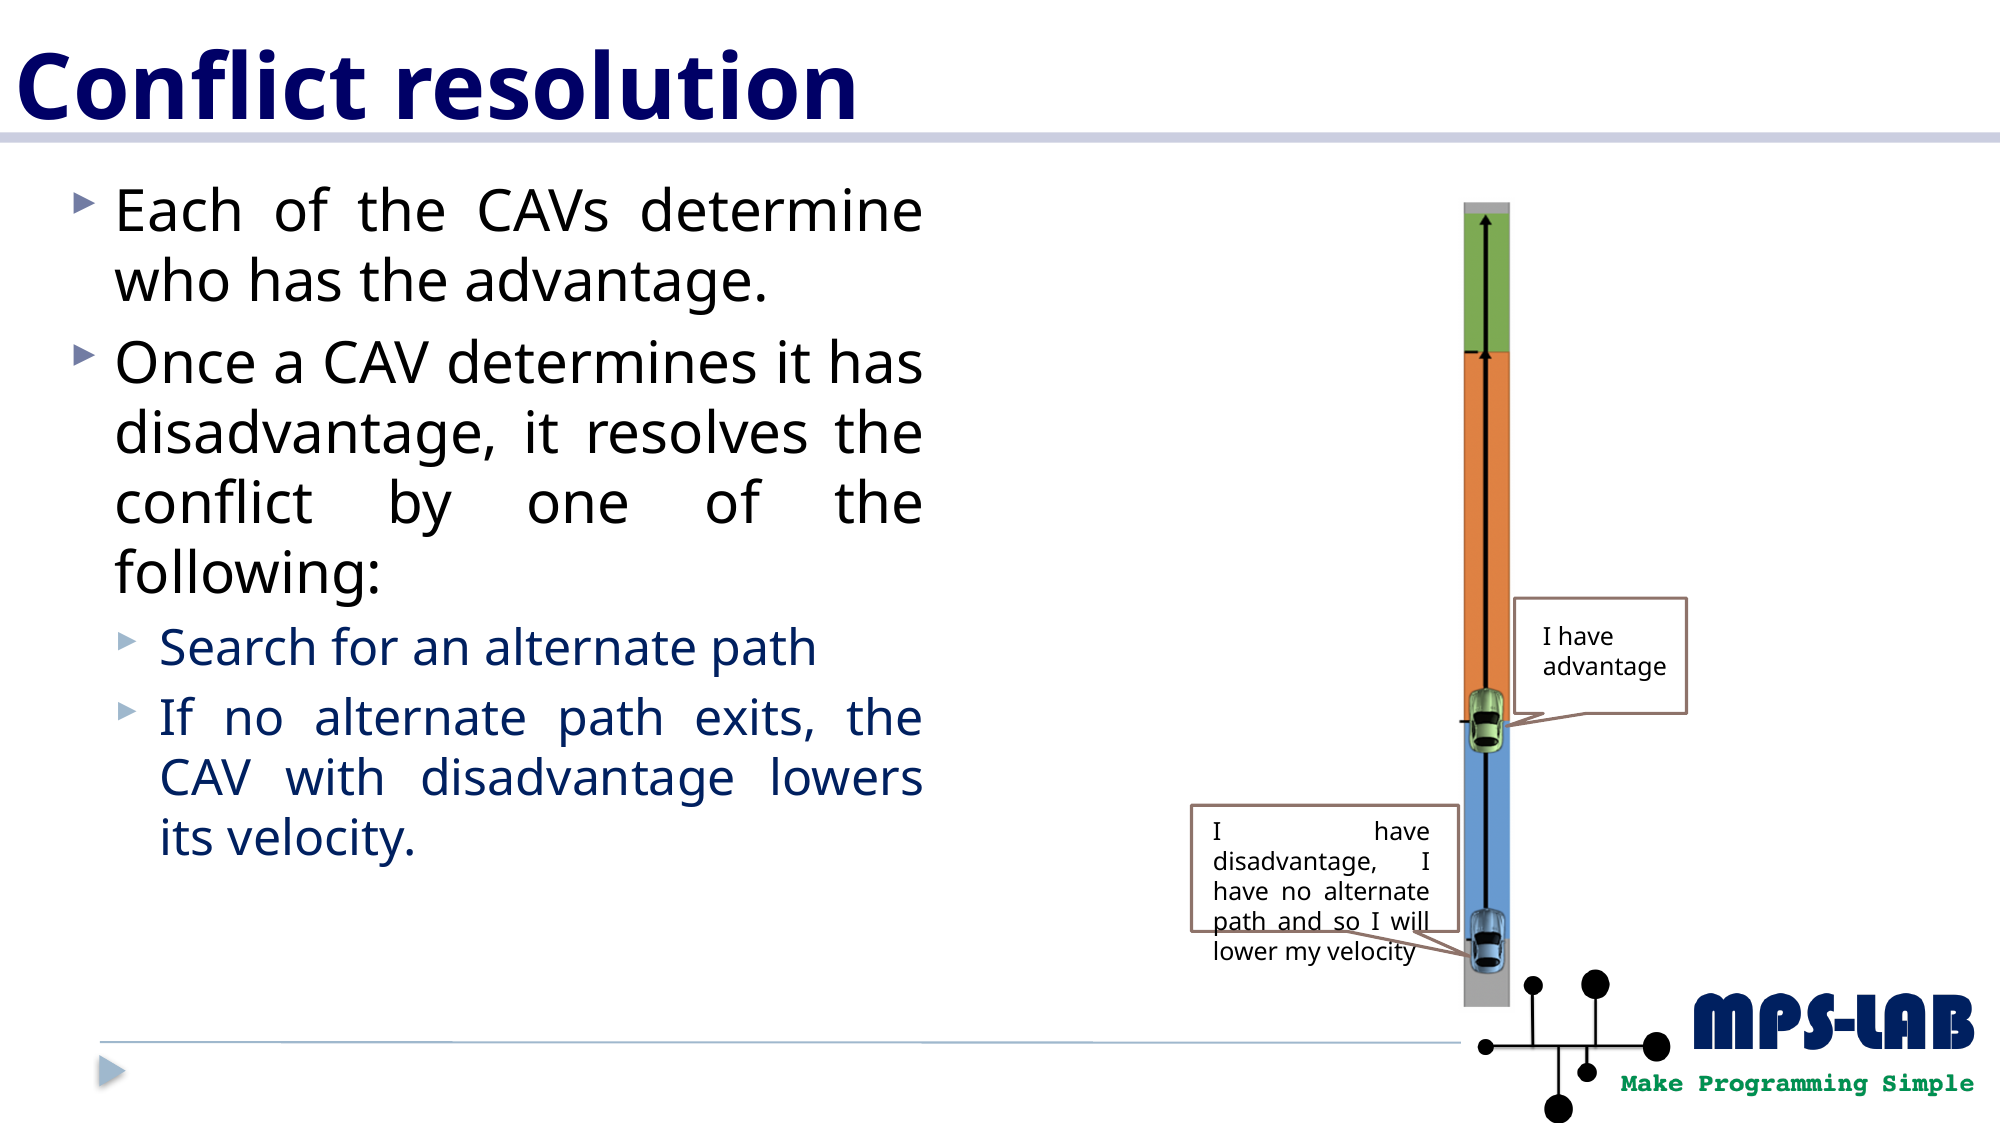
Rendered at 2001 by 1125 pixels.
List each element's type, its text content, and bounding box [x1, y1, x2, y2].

text_box I have disadvantage, I have no alternate path and so I will lower my velocity [1198, 808, 1446, 973]
text_box [1446, 943, 1472, 958]
text_box [1504, 646, 1689, 728]
text_box I have advantage [1528, 646, 1700, 688]
title Conflict resolution [0, 0, 2000, 146]
text_box [1189, 803, 1461, 933]
list Each of the CAVs determine who has the advantage. Once a CAV determines it has disadvantage, it resolves the conflict by one of the following: Search for an alternate path If no alternate path exits, the CAV with disadvantage lowers its velocity. [55, 165, 940, 976]
picture [1078, 198, 2001, 1123]
